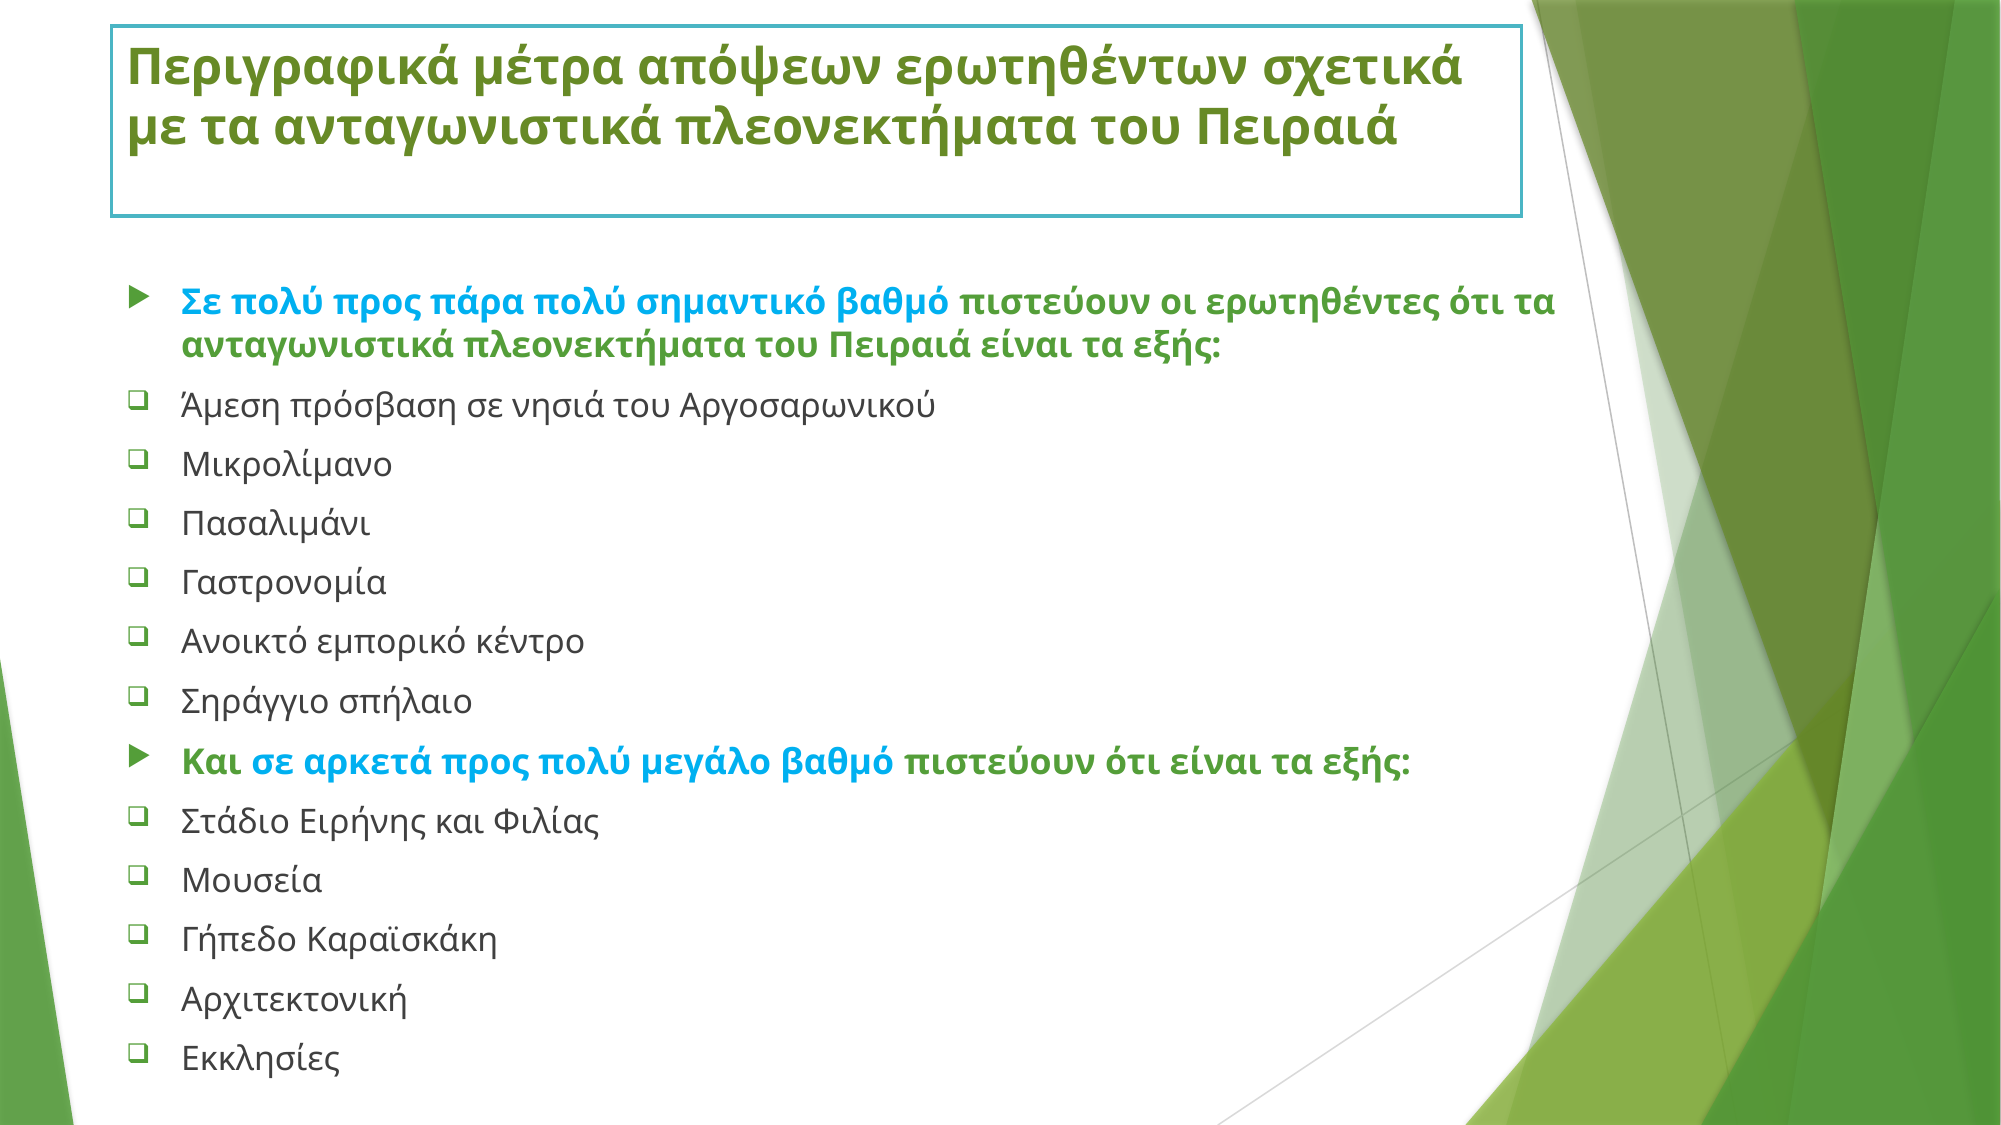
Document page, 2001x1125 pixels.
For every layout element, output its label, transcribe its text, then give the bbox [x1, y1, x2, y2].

list Σε πολύ προς πάρα πολύ σημαντικό βαθμό πιστεύουν οι ερωτηθέντες ότι τα ανταγωνιστικά πλεονεκτήματα του Πειραιά είναι τα εξής: Άμεση πρόσβαση σε νησιά του Αργοσαρωνικού Μικρολίμανο Πασαλιμάνι Γαστρονομία Ανοικτό εμπορικό κέντρο Σηράγγιο σπήλαιο Και σε αρκετά προς πολύ μεγάλο βαθμό πιστεύουν ότι είναι τα εξής: Στάδιο Ειρήνης και Φιλίας Μουσεία Γήπεδο Καραϊσκάκη Αρχιτεκτονική Εκκλησίες [110, 271, 1653, 1090]
title Περιγραφικά μέτρα απόψεων ερωτηθέντων σχετικά με τα ανταγωνιστικά πλεονεκτήματα του Πειραιά [110, 24, 1523, 218]
